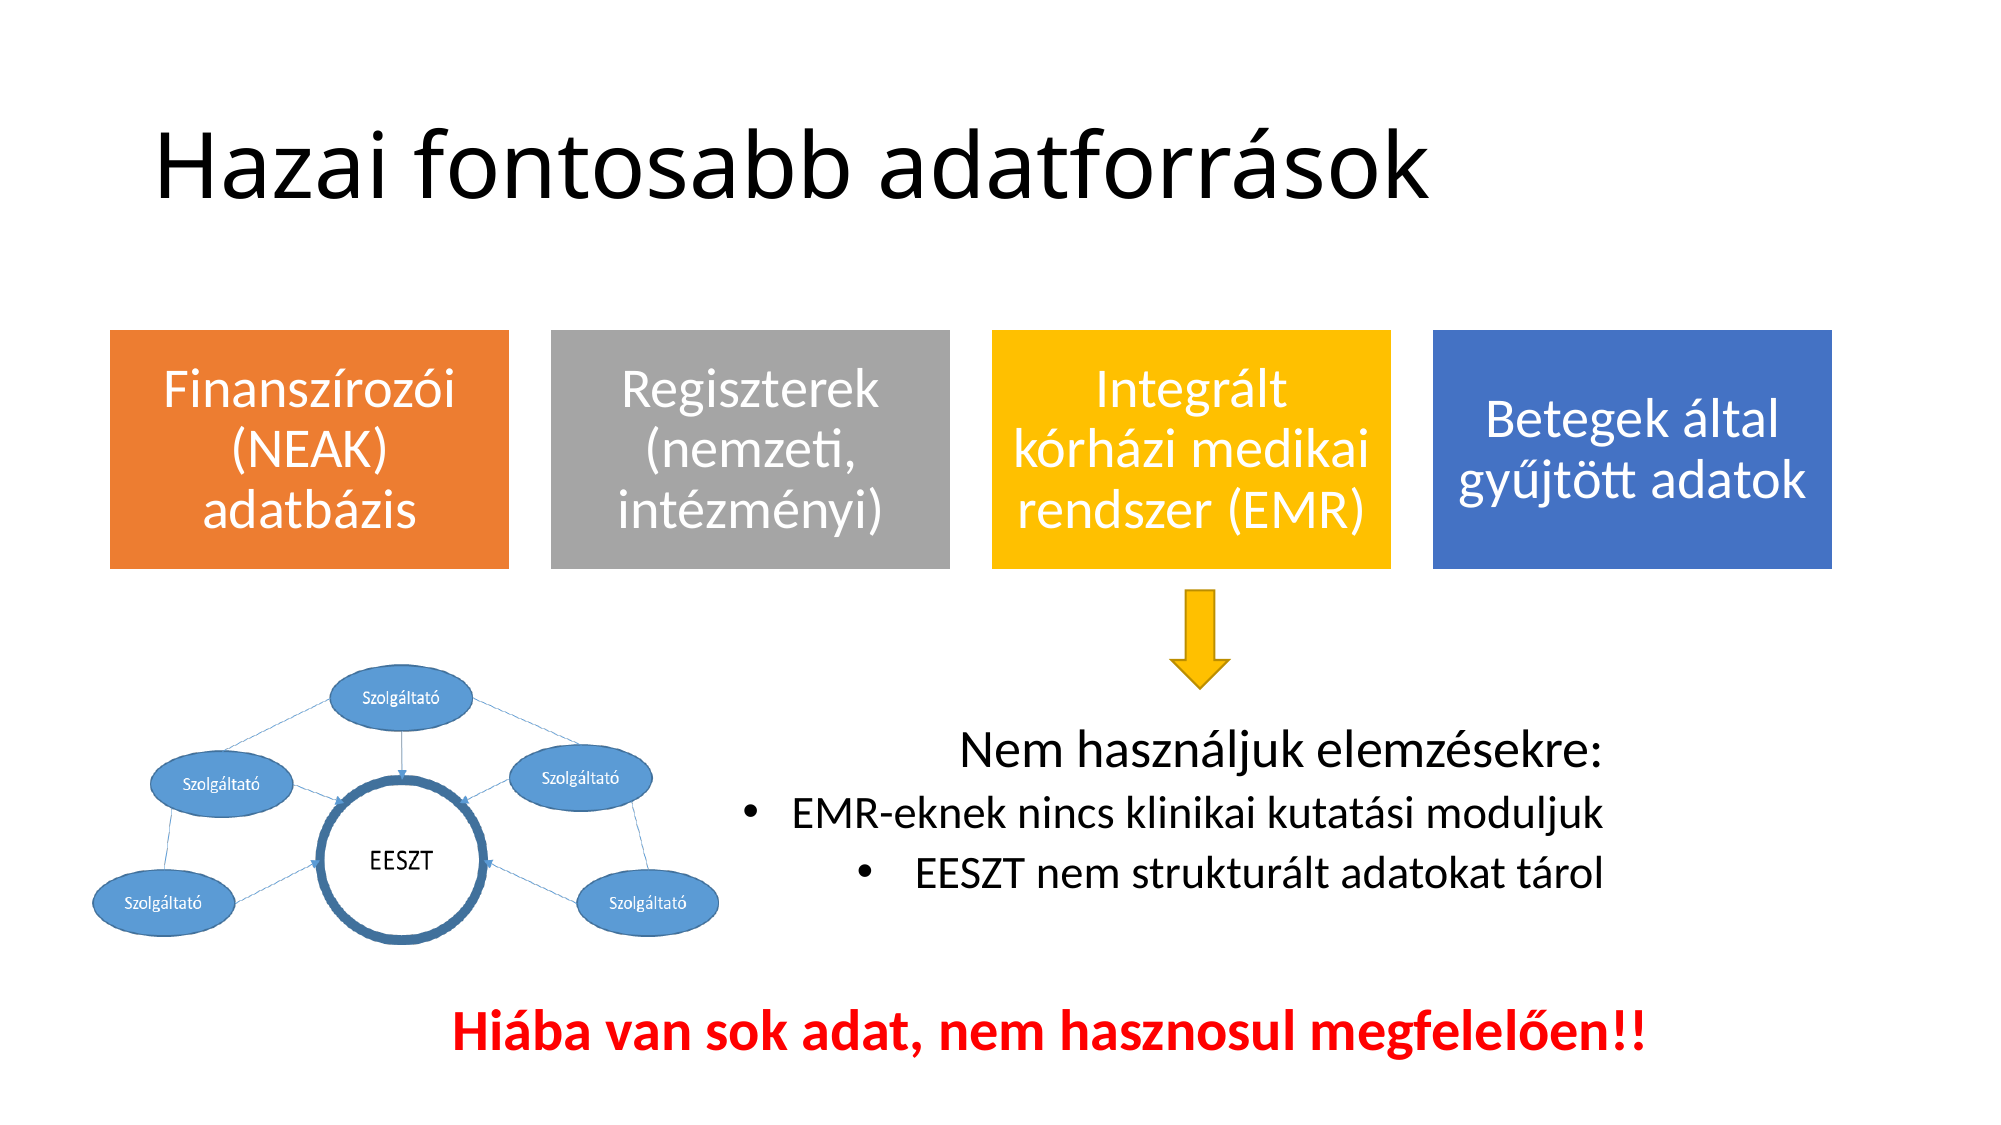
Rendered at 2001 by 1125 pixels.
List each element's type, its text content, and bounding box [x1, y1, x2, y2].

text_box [108, 269, 1834, 630]
text_box [1168, 630, 1232, 691]
text_box Hiába van sok adat, nem hasznosul megfelelően!! [438, 984, 1717, 1070]
title Hazai fontosabb adatforrások [137, 59, 1863, 278]
picture [92, 664, 719, 945]
list Nem használjuk elemzésekre: EMR-eknek nincs klinikai kutatási moduljuk EESZT nem strukturált adatokat tárol [719, 713, 1620, 945]
